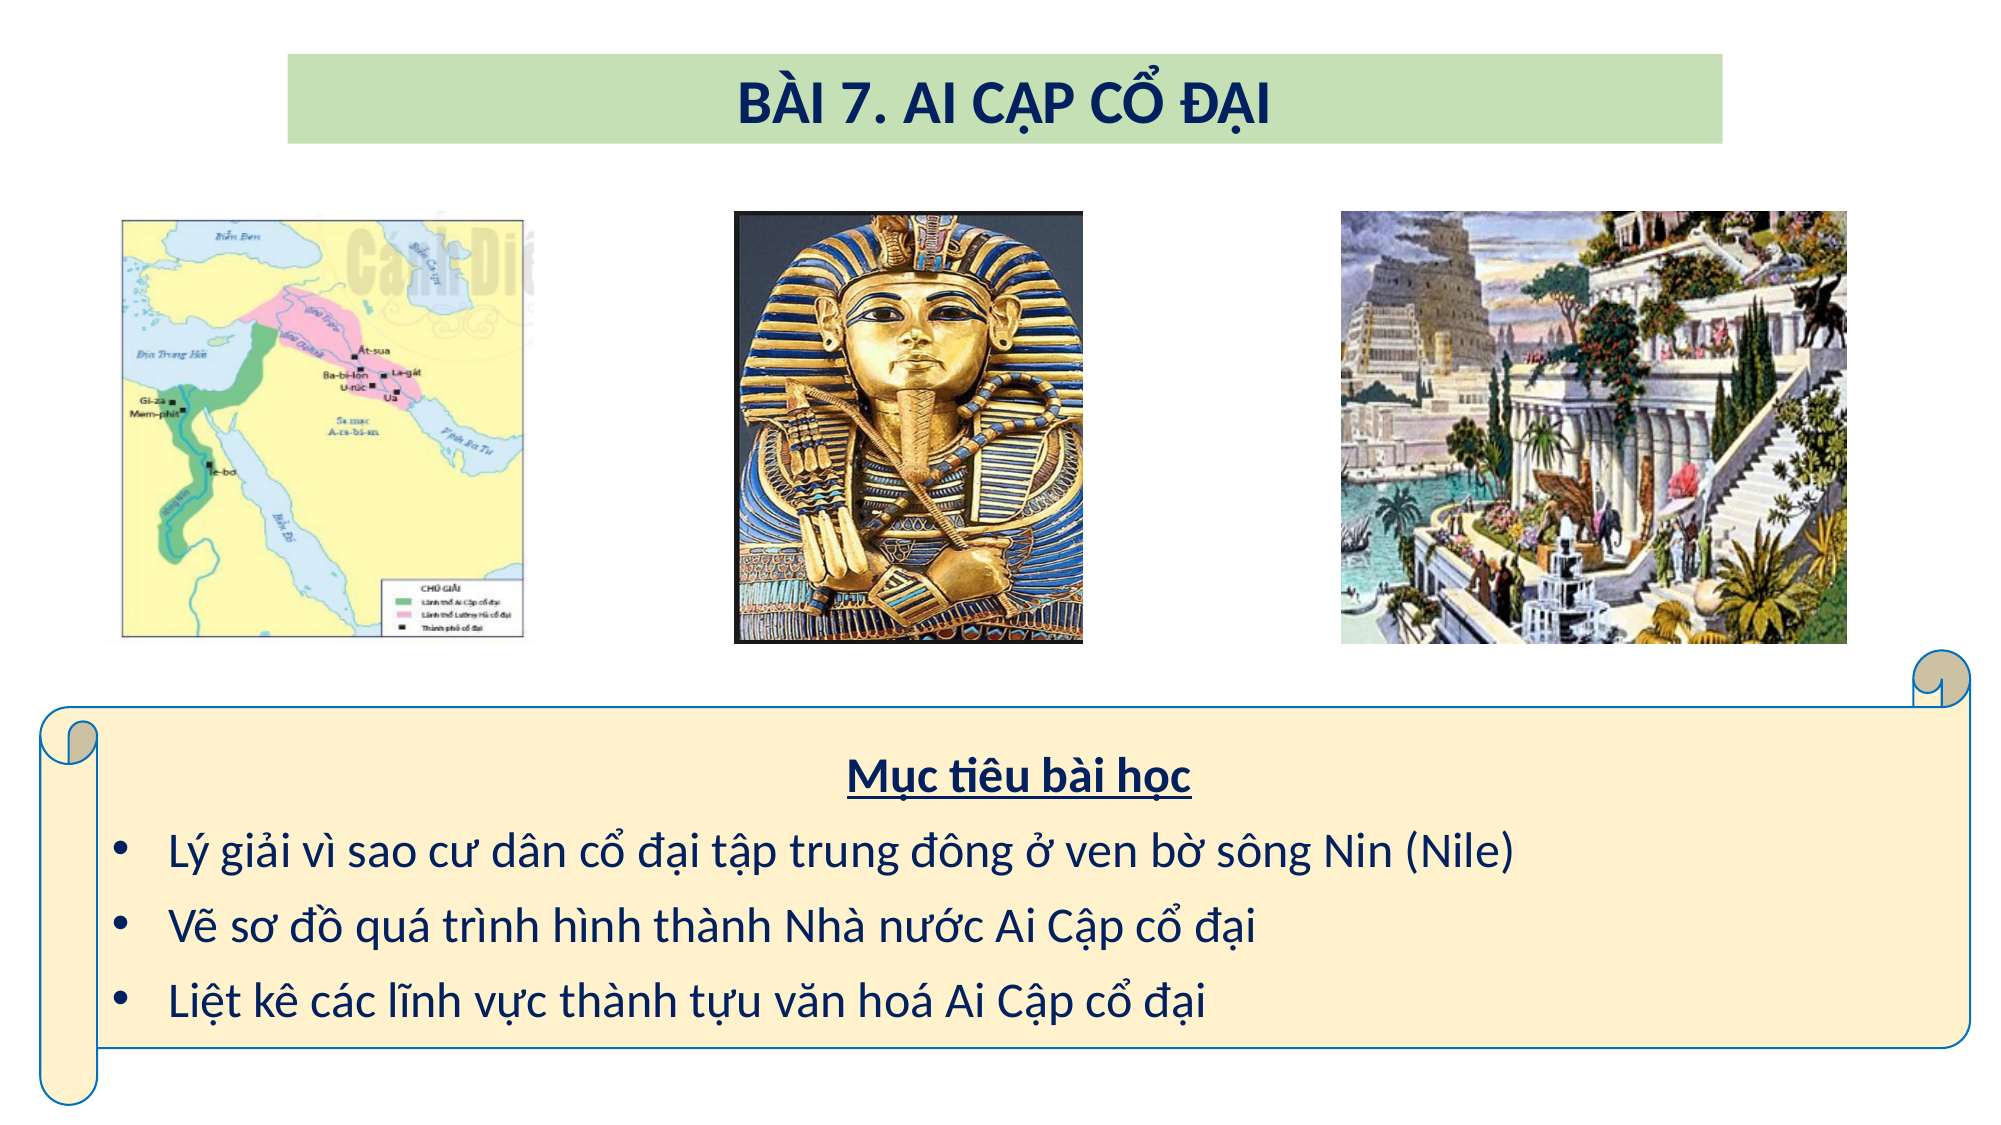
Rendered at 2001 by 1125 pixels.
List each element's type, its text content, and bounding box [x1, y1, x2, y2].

text_box BÀI 7. AI CẬP CỔ ĐẠI [287, 53, 1723, 144]
picture [734, 211, 1083, 644]
picture [1340, 211, 1847, 644]
picture [106, 211, 534, 644]
text_box Mục tiêu bài học Lý giải vì sao cư dân cổ đại tập trung đông ở ven bờ sông Nin (Nile) Vẽ sơ đồ quá trình hình thành Nhà nước Ai Cập cổ đại Liệt kê các lĩnh vực thành tựu văn hoá Ai Cập cổ đại [39, 649, 1972, 1106]
